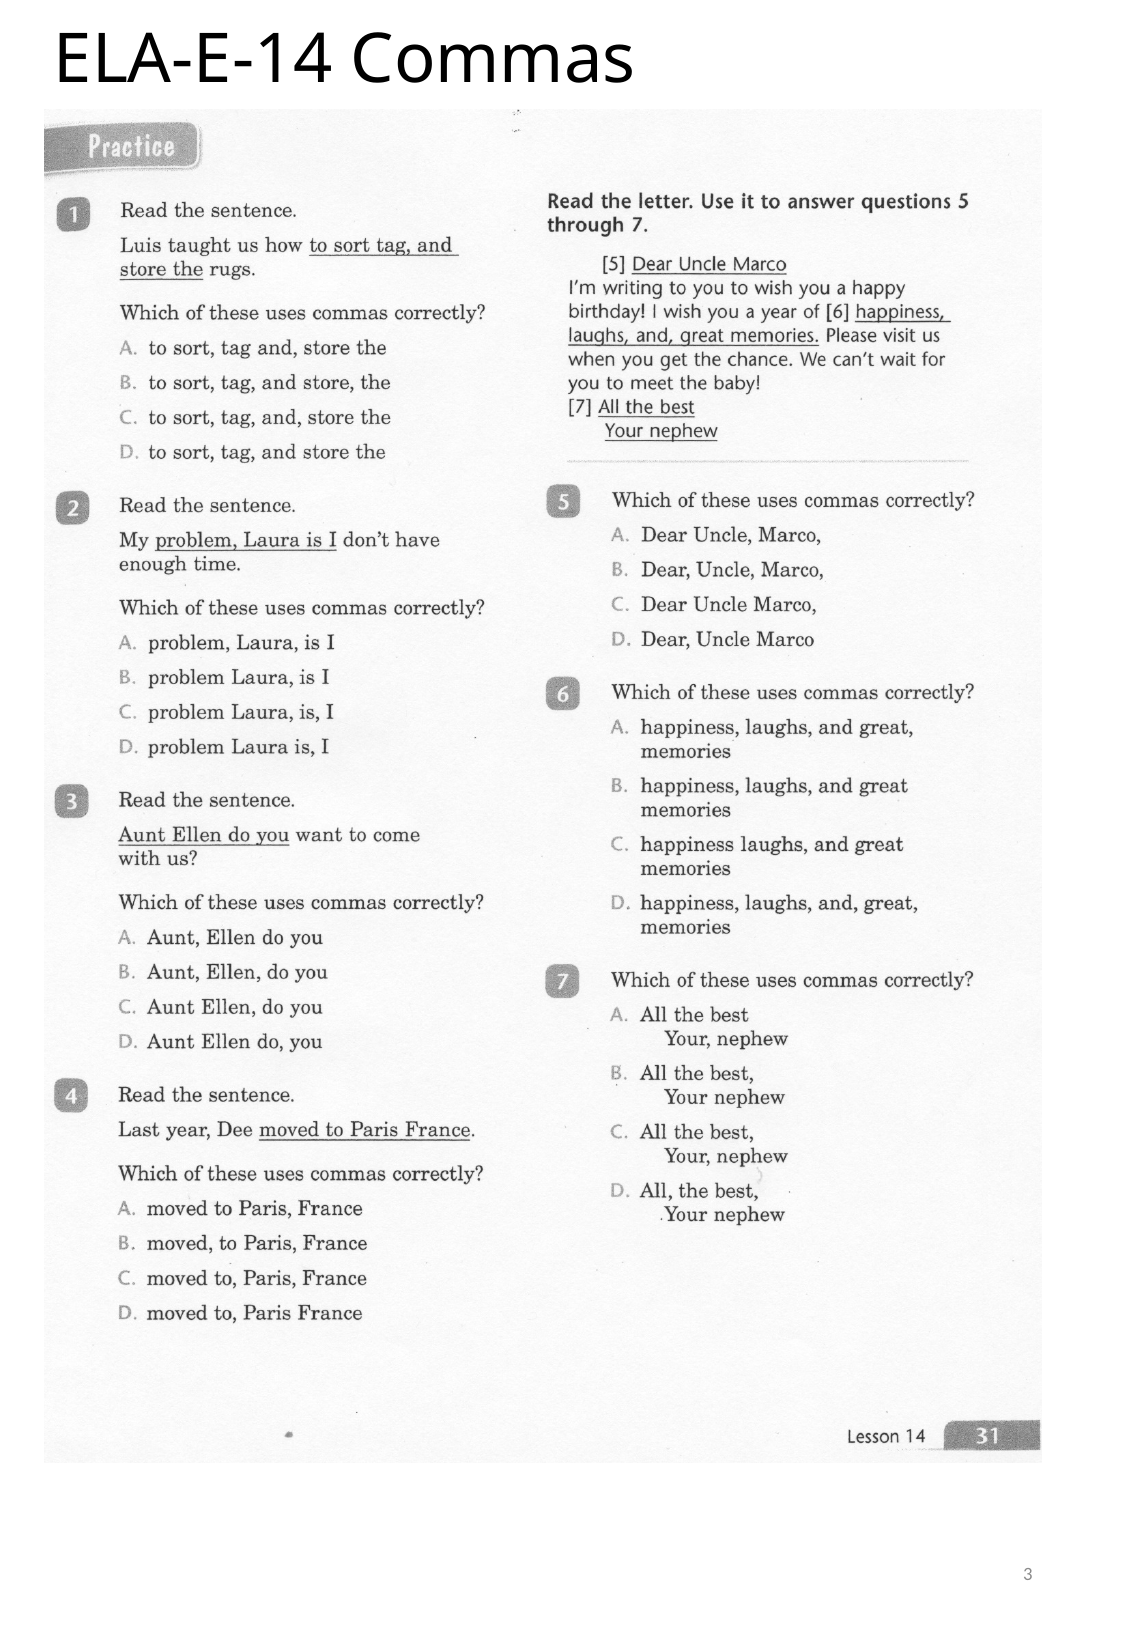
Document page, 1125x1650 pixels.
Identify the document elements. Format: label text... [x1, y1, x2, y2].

title ELA-E-14 Commas [38, 0, 1087, 121]
slide_number 3 [794, 1529, 1048, 1618]
picture [44, 109, 1043, 1463]
